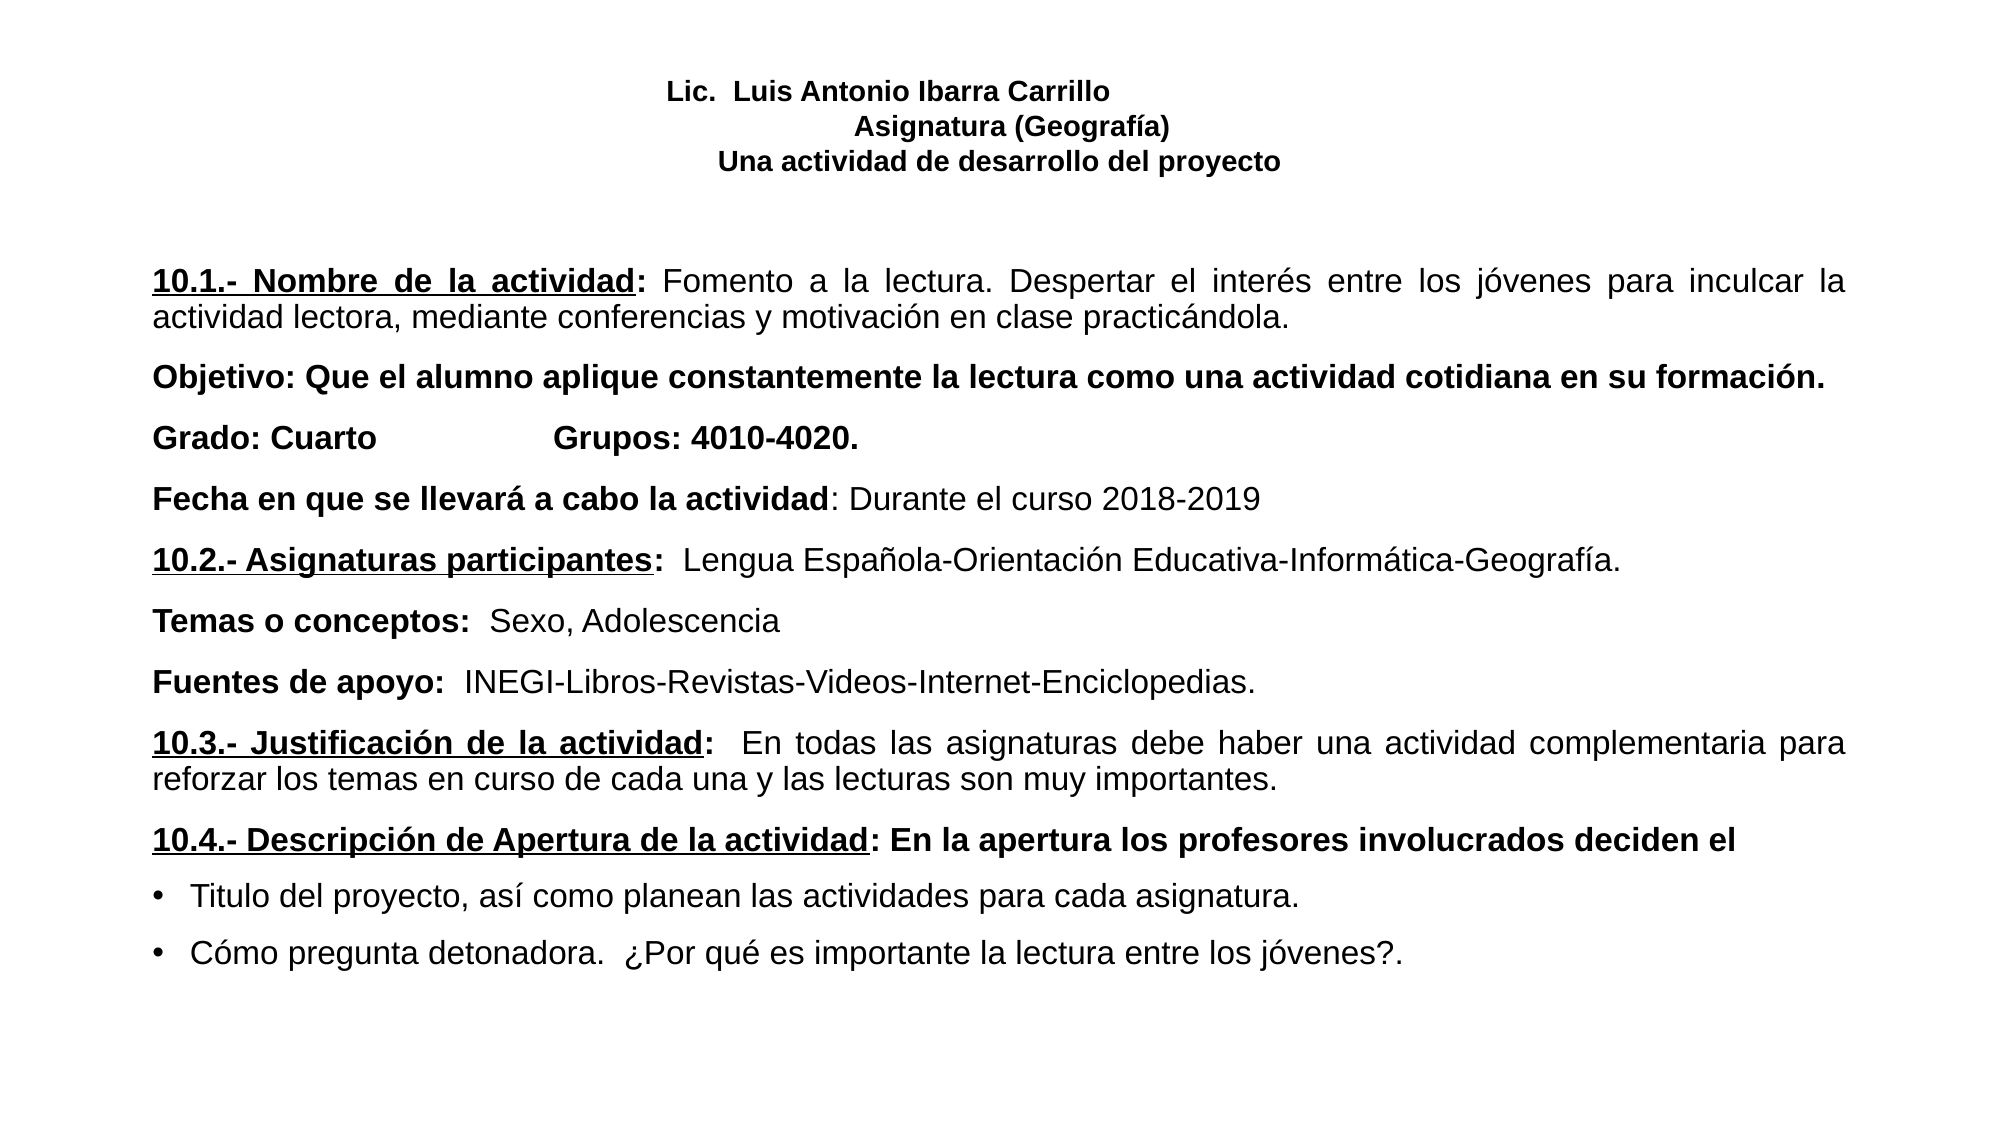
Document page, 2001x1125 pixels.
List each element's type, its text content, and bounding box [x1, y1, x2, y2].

list Lic. Luis Antonio Ibarra Carrillo Asignatura (Geografía) Una actividad de desarrollo del proyecto 10.1.- Nombre de la actividad: Fomento a la lectura. Despertar el interés entre los jóvenes para inculcar la actividad lectora, mediante conferencias y motivación en clase practicándola. Objetivo: Que el alumno aplique constantemente la lectura como una actividad cotidiana en su formación. Grado: Cuarto Grupos: 4010-4020. Fecha en que se llevará a cabo la actividad: Durante el curso 2018-2019 10.2.- Asignaturas participantes: Lengua Española-Orientación Educativa-Informática-Geografía. Temas o conceptos: Sexo, Adolescencia Fuentes de apoyo: INEGI-Libros-Revistas-Videos-Internet-Enciclopedias. 10.3.- Justificación de la actividad: En todas las asignaturas debe haber una actividad complementaria para reforzar los temas en curso de cada una y las lecturas son muy importantes. 10.4.- Descripción de Apertura de la actividad: En la apertura los profesores involucrados deciden el Titulo del proyecto, así como planean las actividades para cada asignatura. Cómo pregunta detonadora. ¿Por qué es importante la lectura entre los jóvenes?. [137, 25, 1863, 1014]
